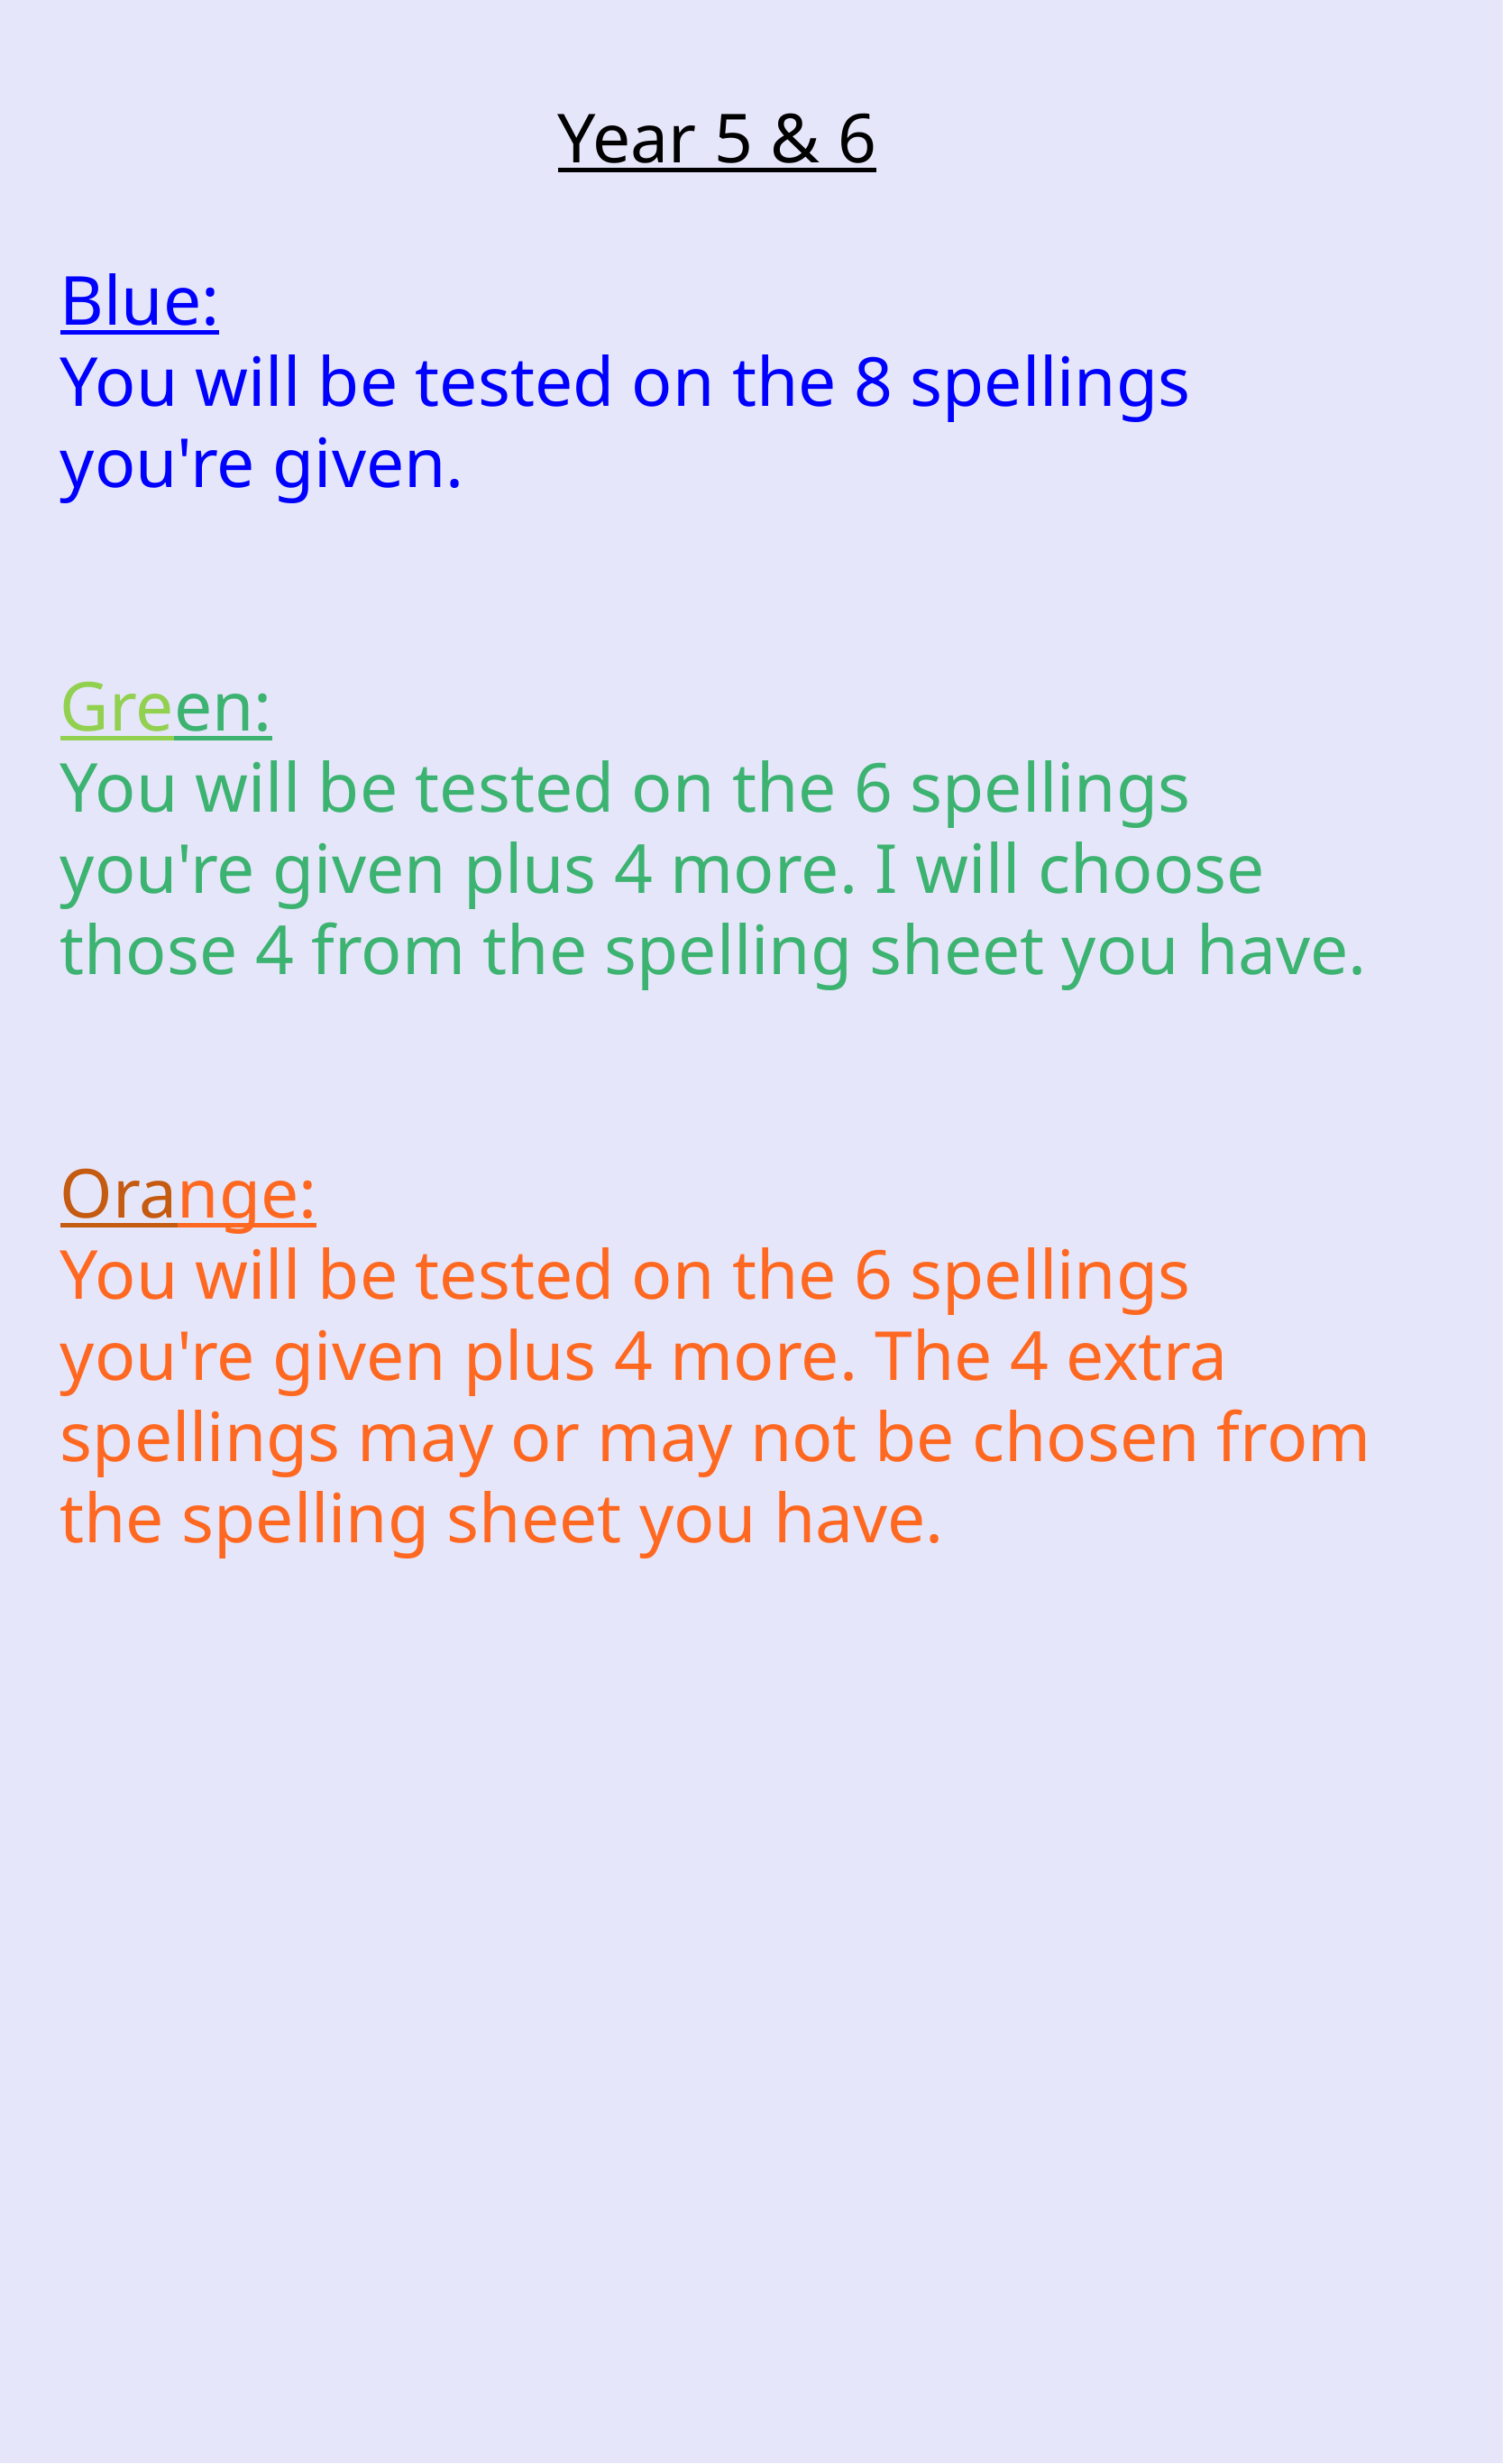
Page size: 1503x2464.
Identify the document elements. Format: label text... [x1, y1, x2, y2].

text_box Year 5 & 6 Blue: You will be tested on the 8 spellings you're given. Green: You will be tested on the 6 spellings you're given plus 4 more. I will choose those 4 from the spelling sheet you have. Orange: You will be tested on the 6 spellings you're given plus 4 more. The 4 extra spellings may or may not be chosen from the spelling sheet you have. [47, 87, 1388, 1563]
